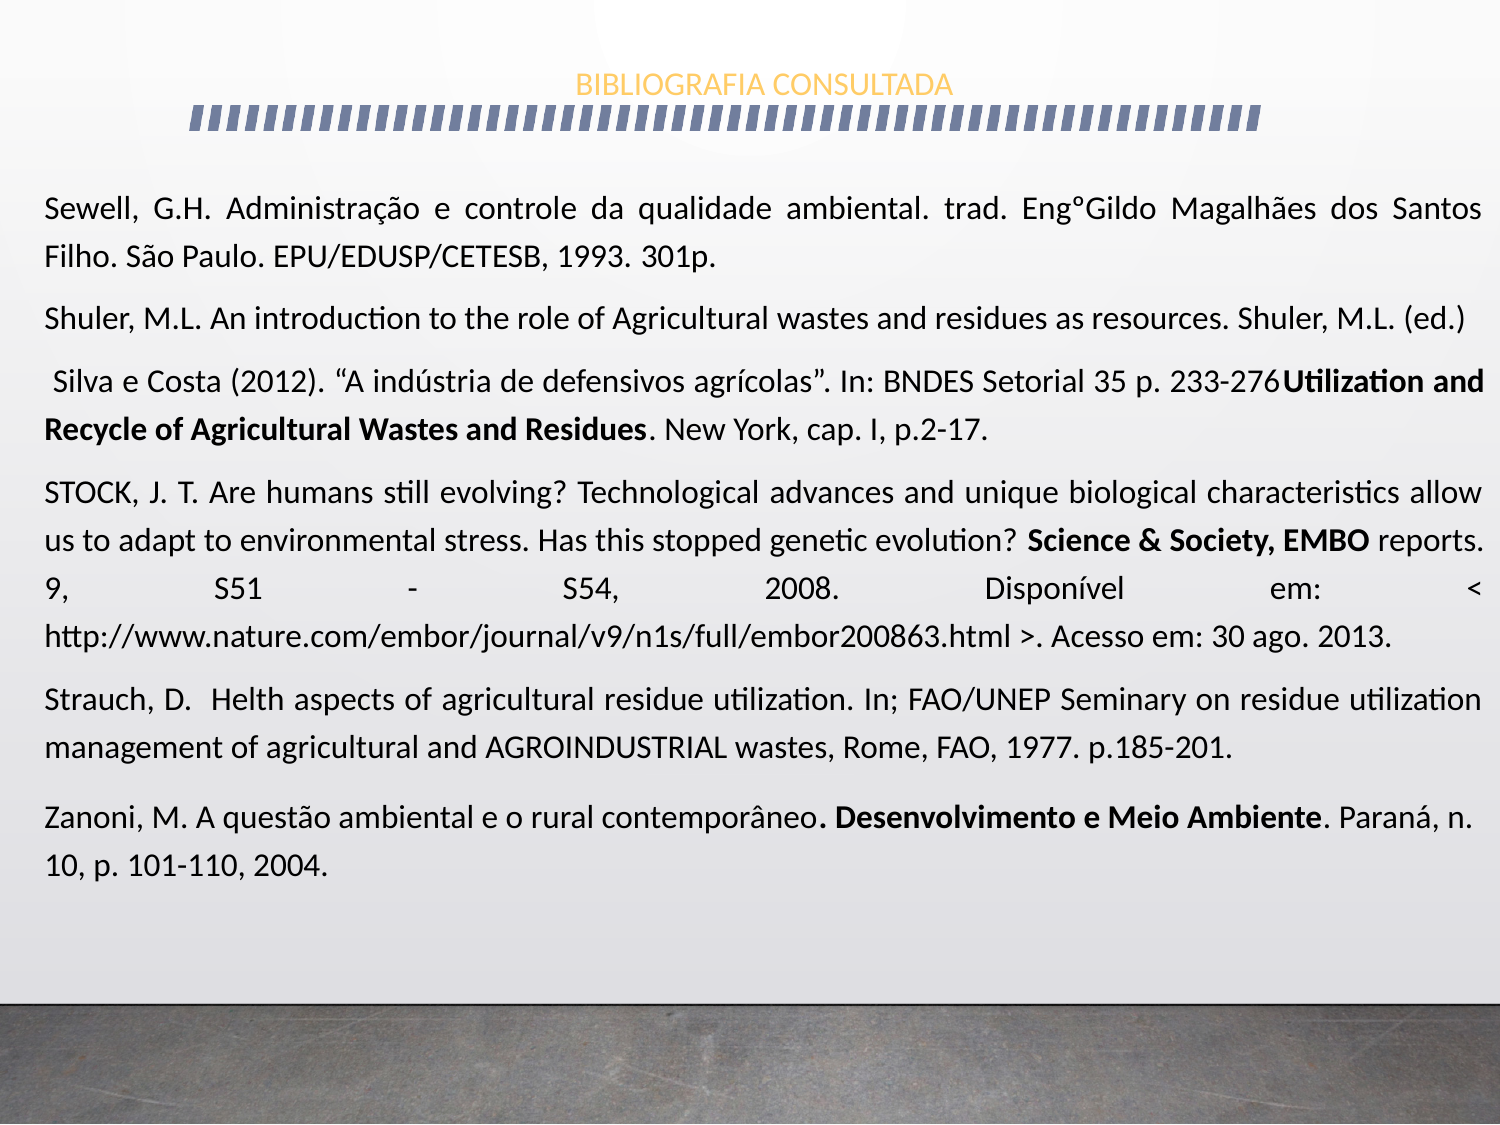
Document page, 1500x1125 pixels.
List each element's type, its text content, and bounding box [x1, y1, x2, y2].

subtitle BIBLIOGRAFIA CONSULTADA Sewell, G.H. Administração e controle da qualidade ambiental. trad. EngºGildo Magalhães dos Santos Filho. São Paulo. EPU/EDUSP/CETESB, 1993. 301p. Shuler, M.L. An introduction to the role of Agricultural wastes and residues as resources. Shuler, M.L. (ed.) Silva e Costa (2012). “A indústria de defensivos agrícolas”. In: BNDES Setorial 35 p. 233-276Utilization and Recycle of Agricultural Wastes and Residues. New York, cap. I, p.2-17. STOCK, J. T. Are humans still evolving? Technological advances and unique biological characteristics allow us to adapt to environmental stress. Has this stopped genetic evolution? Science & Society, EMBO reports. 9, S51 - S54, 2008. Disponível em: < http://www.nature.com/embor/journal/v9/n1s/full/embor200863.html >. Acesso em: 30 ago. 2013. Strauch, D. Helth aspects of agricultural residue utilization. In; FAO/UNEP Seminary on residue utilization management of agricultural and AGROINDUSTRIAL wastes, Rome, FAO, 1977. p.185-201. Zanoni, M. A questão ambiental e o rural contemporâneo. Desenvolvimento e Meio Ambiente. Paraná, n. 10, p. 101-110, 2004. [29, 42, 1500, 941]
picture [0, 1004, 1500, 1124]
